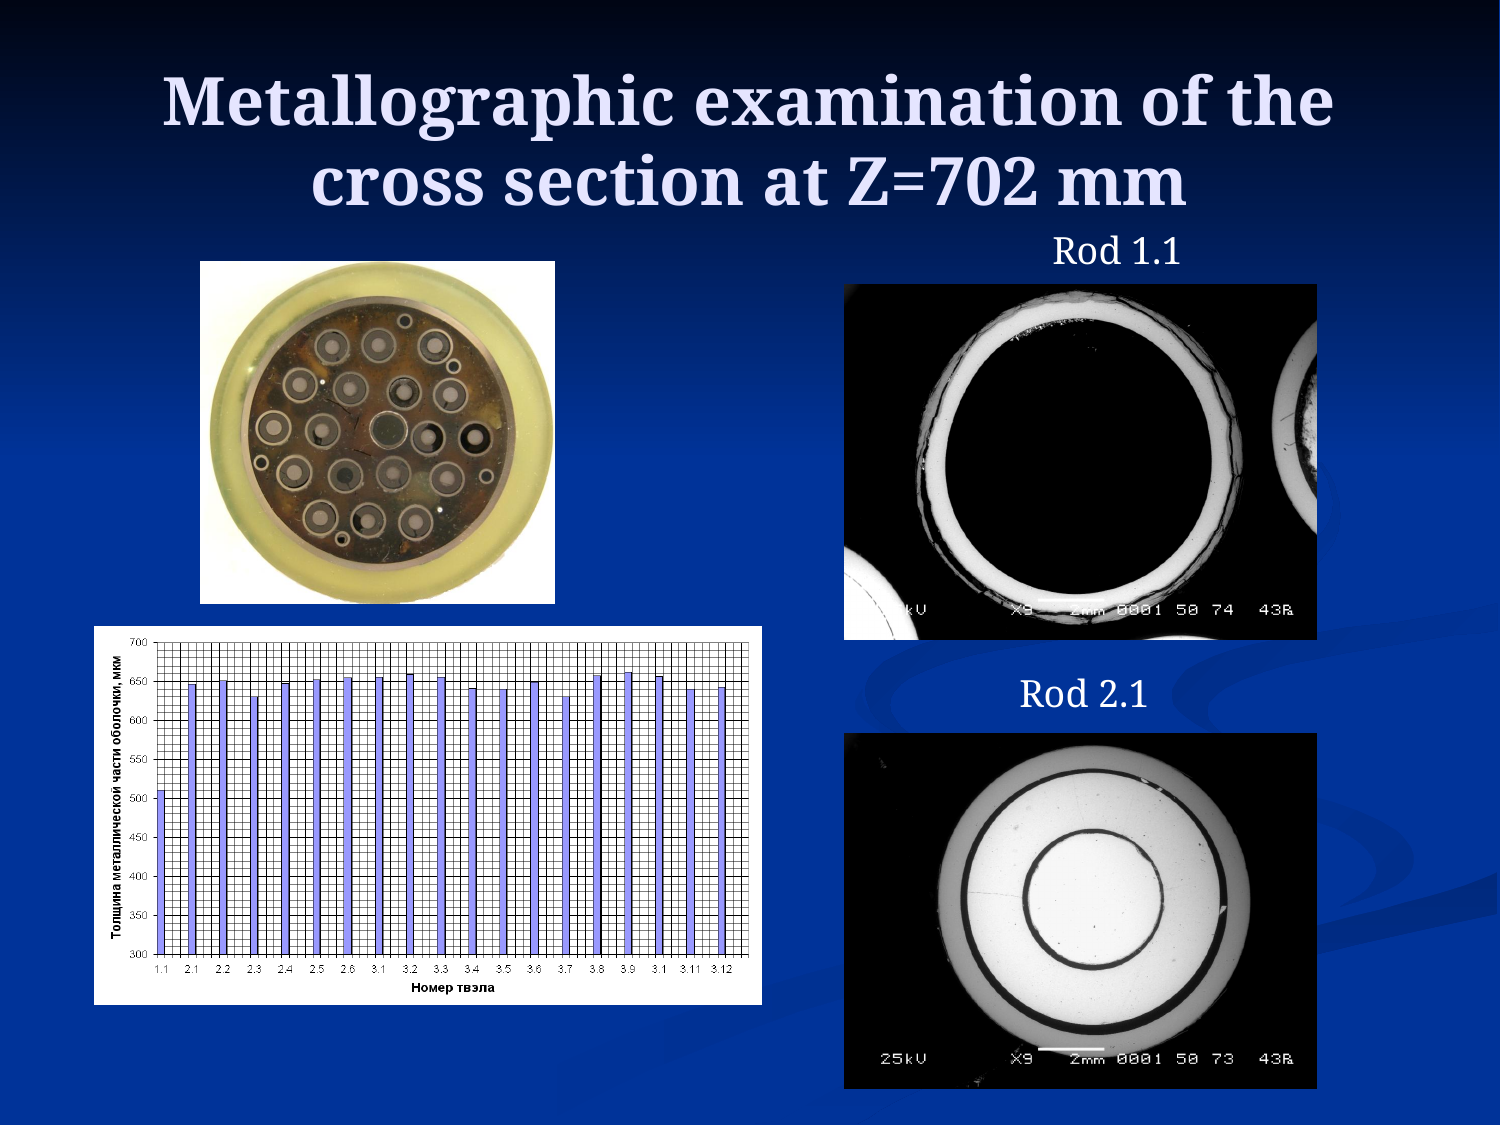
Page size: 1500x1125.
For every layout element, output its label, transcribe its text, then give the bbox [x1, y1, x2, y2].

text_box Rod 2.1 [1004, 662, 1165, 722]
picture [94, 626, 762, 1006]
title Metallographic examination of the cross section at Z=702 mm [75, 45, 1425, 233]
picture [844, 284, 1317, 640]
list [200, 260, 555, 605]
picture [844, 733, 1317, 1089]
text_box Rod 1.1 [1037, 219, 1198, 280]
